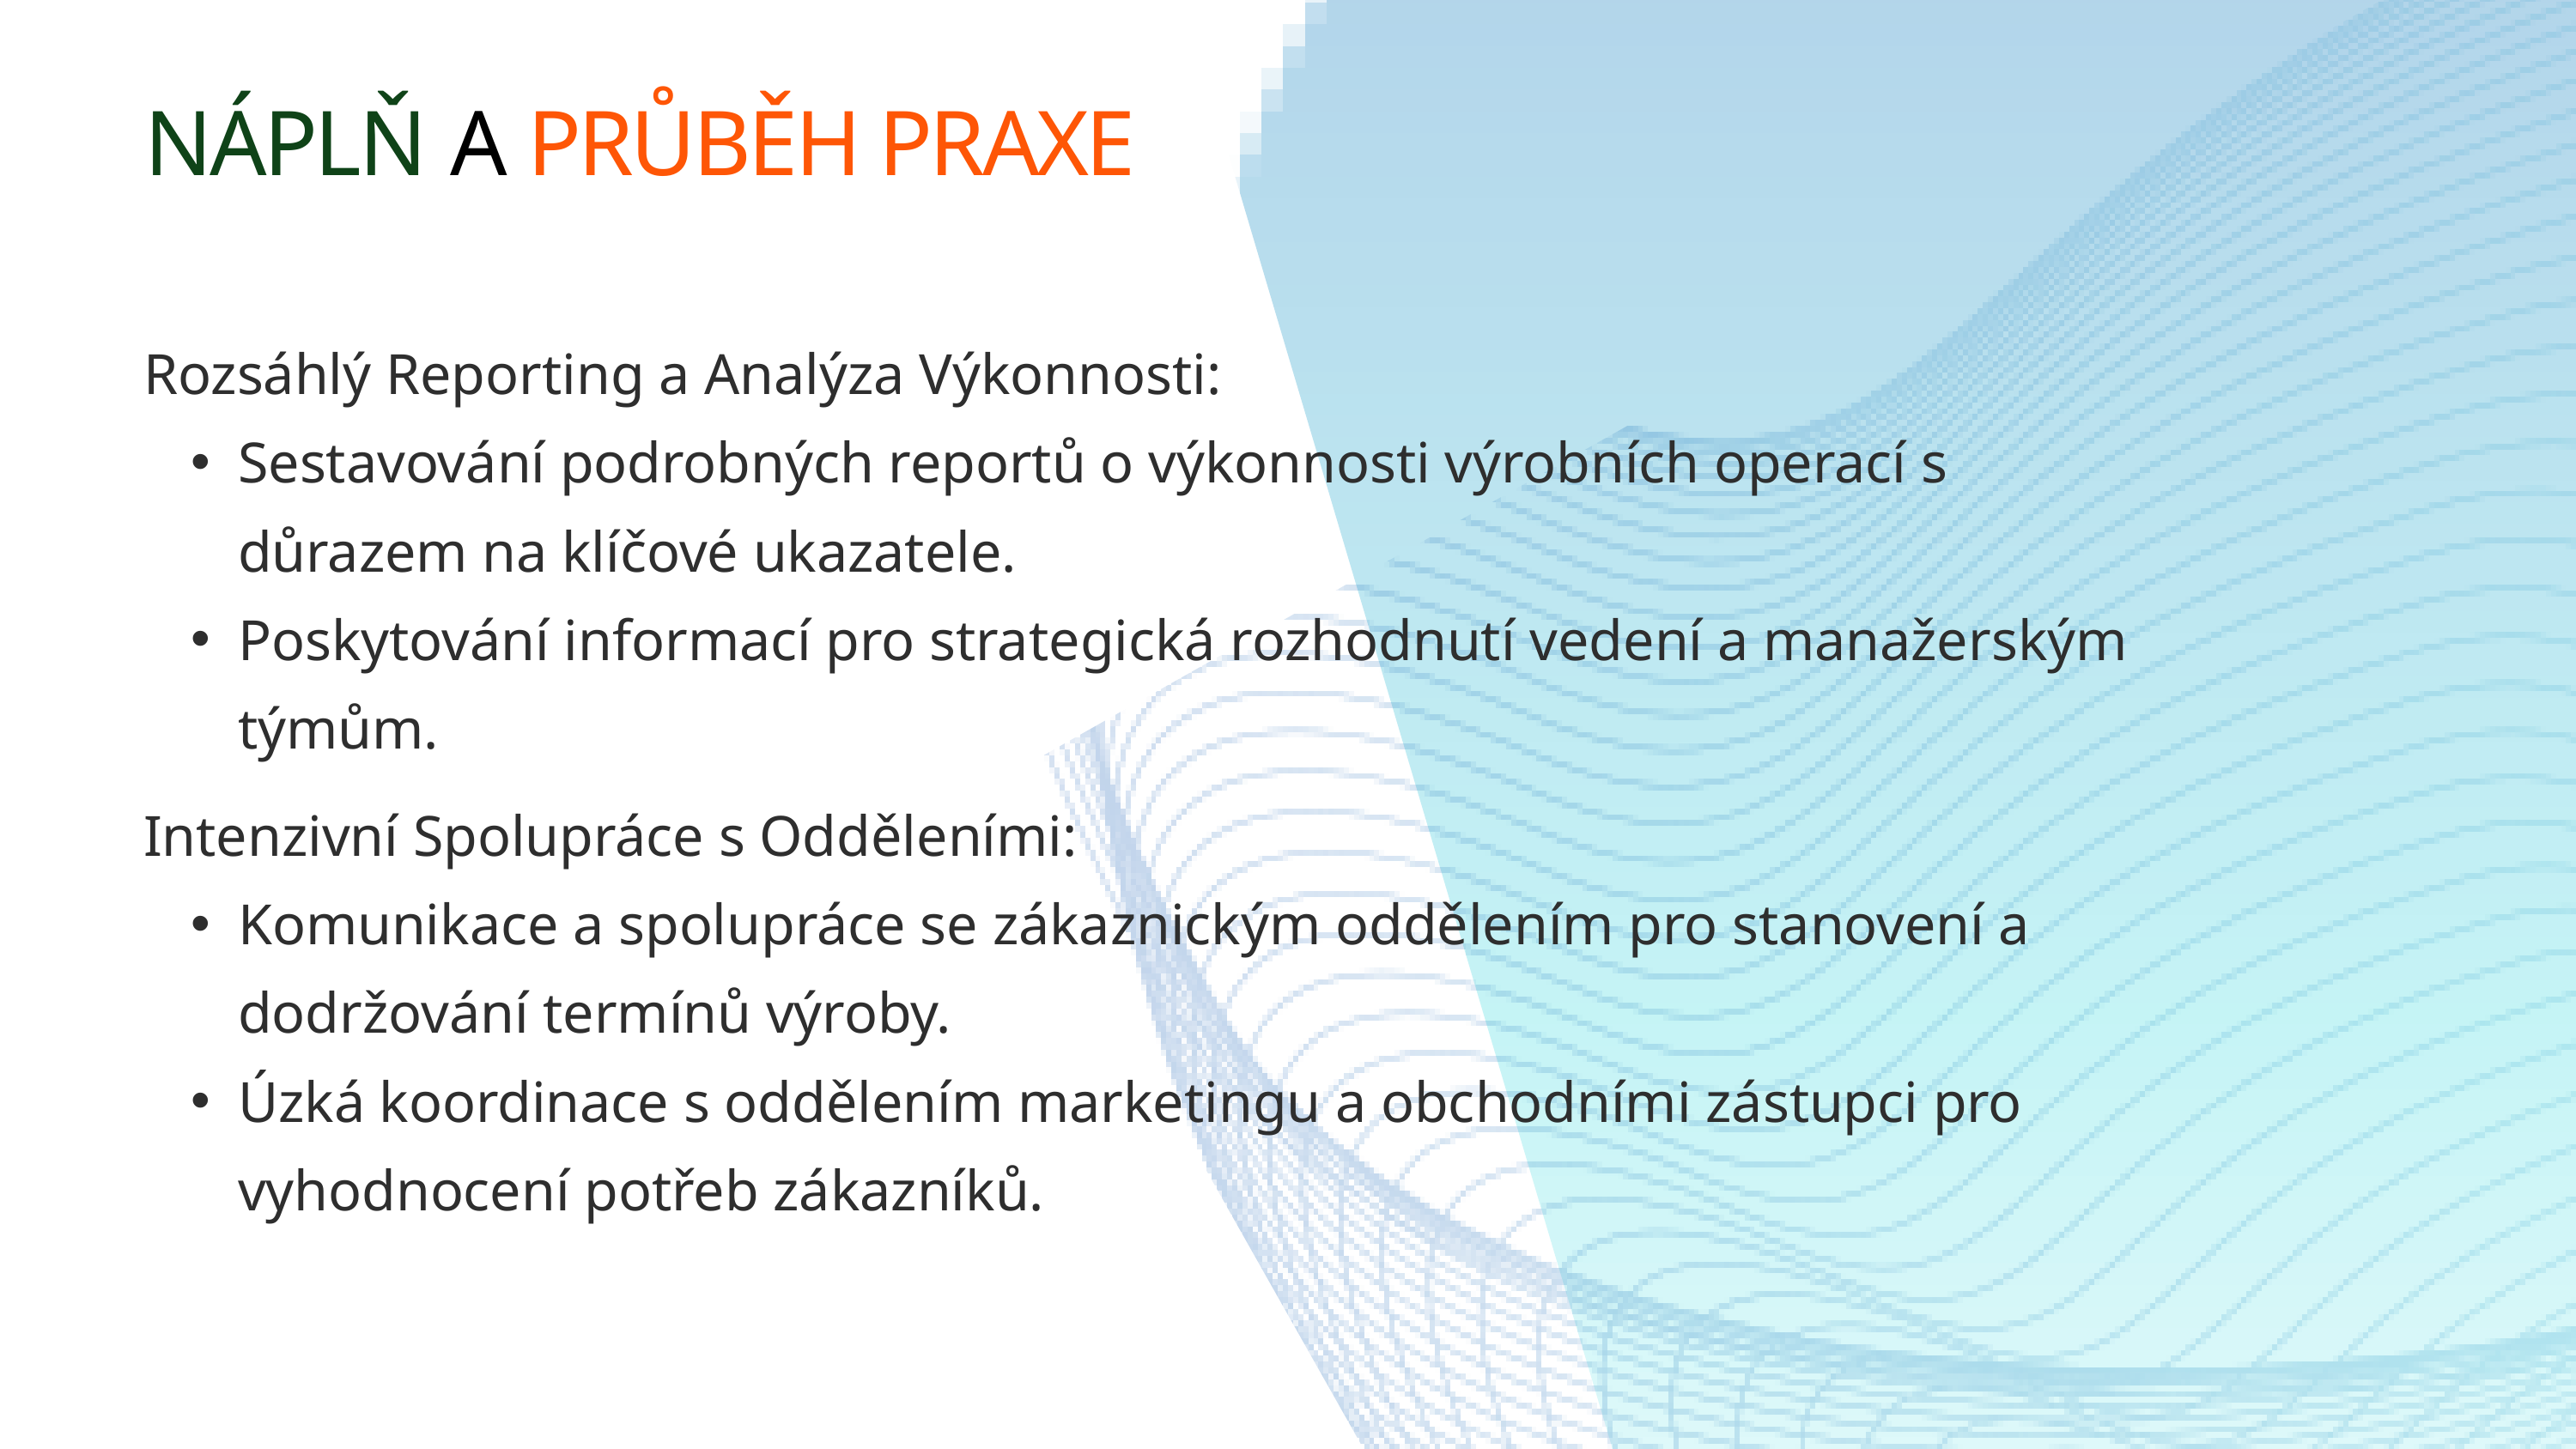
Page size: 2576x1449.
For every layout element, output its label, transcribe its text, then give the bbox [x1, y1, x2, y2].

text_box NÁPLŇ A PRŮBĚH PRAXE [144, 103, 1289, 194]
text_box Intenzivní Spolupráce s Odděleními: Komunikace a spolupráce se zákaznickým oddělením pro stanovení a dodržování termínů výroby. Úzká koordinace s oddělením marketingu a obchodními zástupci pro vyhodnocení potřeb zákazníků. [143, 779, 2163, 1311]
text_box [1182, 0, 2380, 317]
text_box [1285, 0, 2576, 1449]
text_box Rozsáhlý Reporting a Analýza Výkonnosti: Sestavování podrobných reportů o výkonnosti výrobních operací s důrazem na klíčové ukazatele. Poskytování informací pro strategická rozhodnutí vedení a manažerským týmům. [143, 317, 2163, 779]
